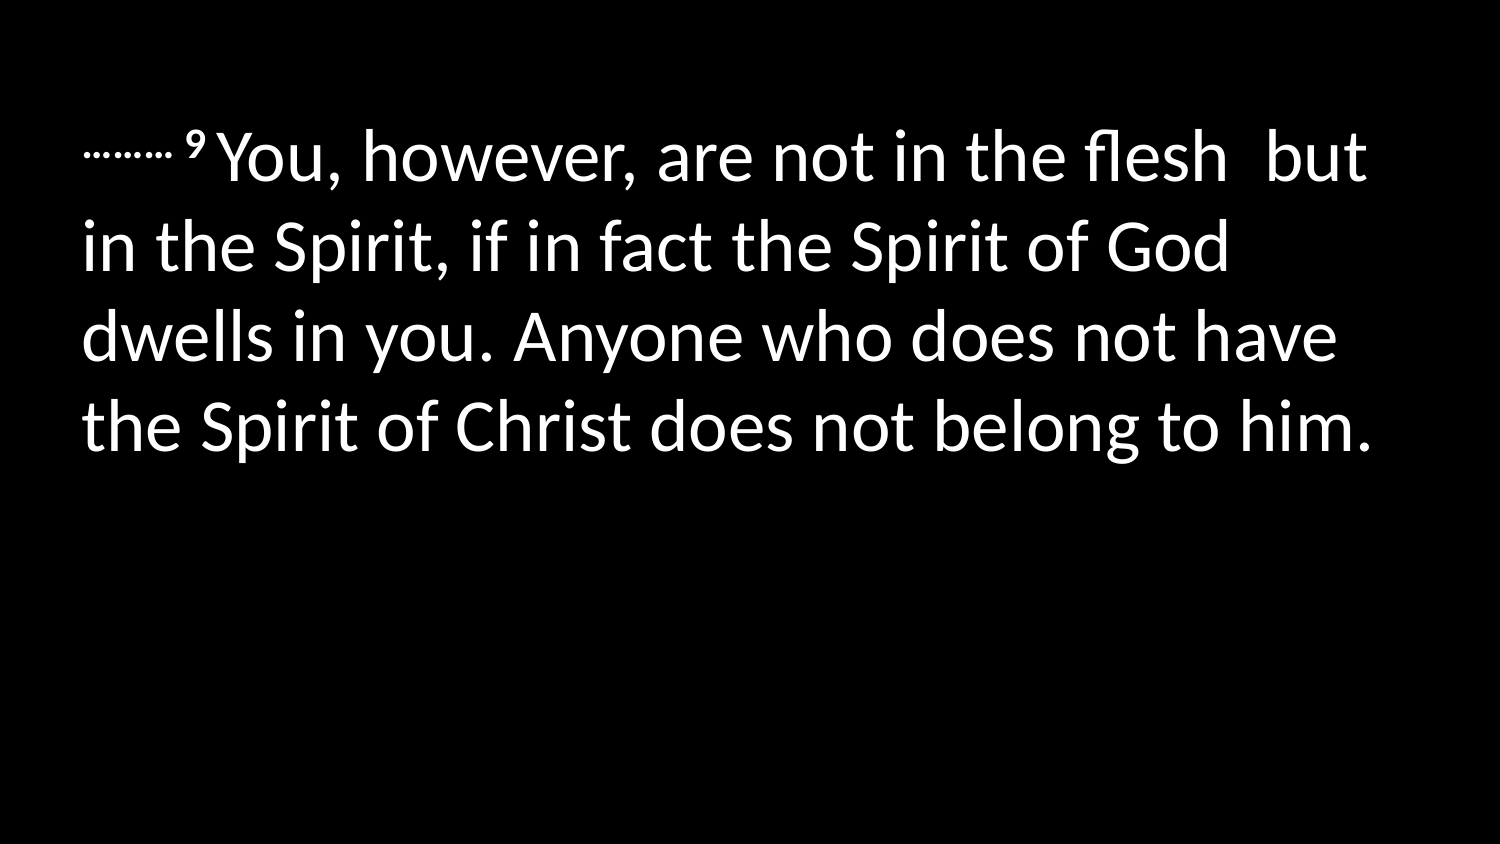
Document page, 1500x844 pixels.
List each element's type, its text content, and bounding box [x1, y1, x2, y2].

text_box ……… 9 You, however, are not in the flesh but in the Spirit, if in fact the Spirit of God dwells in you. Anyone who does not have the Spirit of Christ does not belong to him. [66, 98, 1420, 474]
